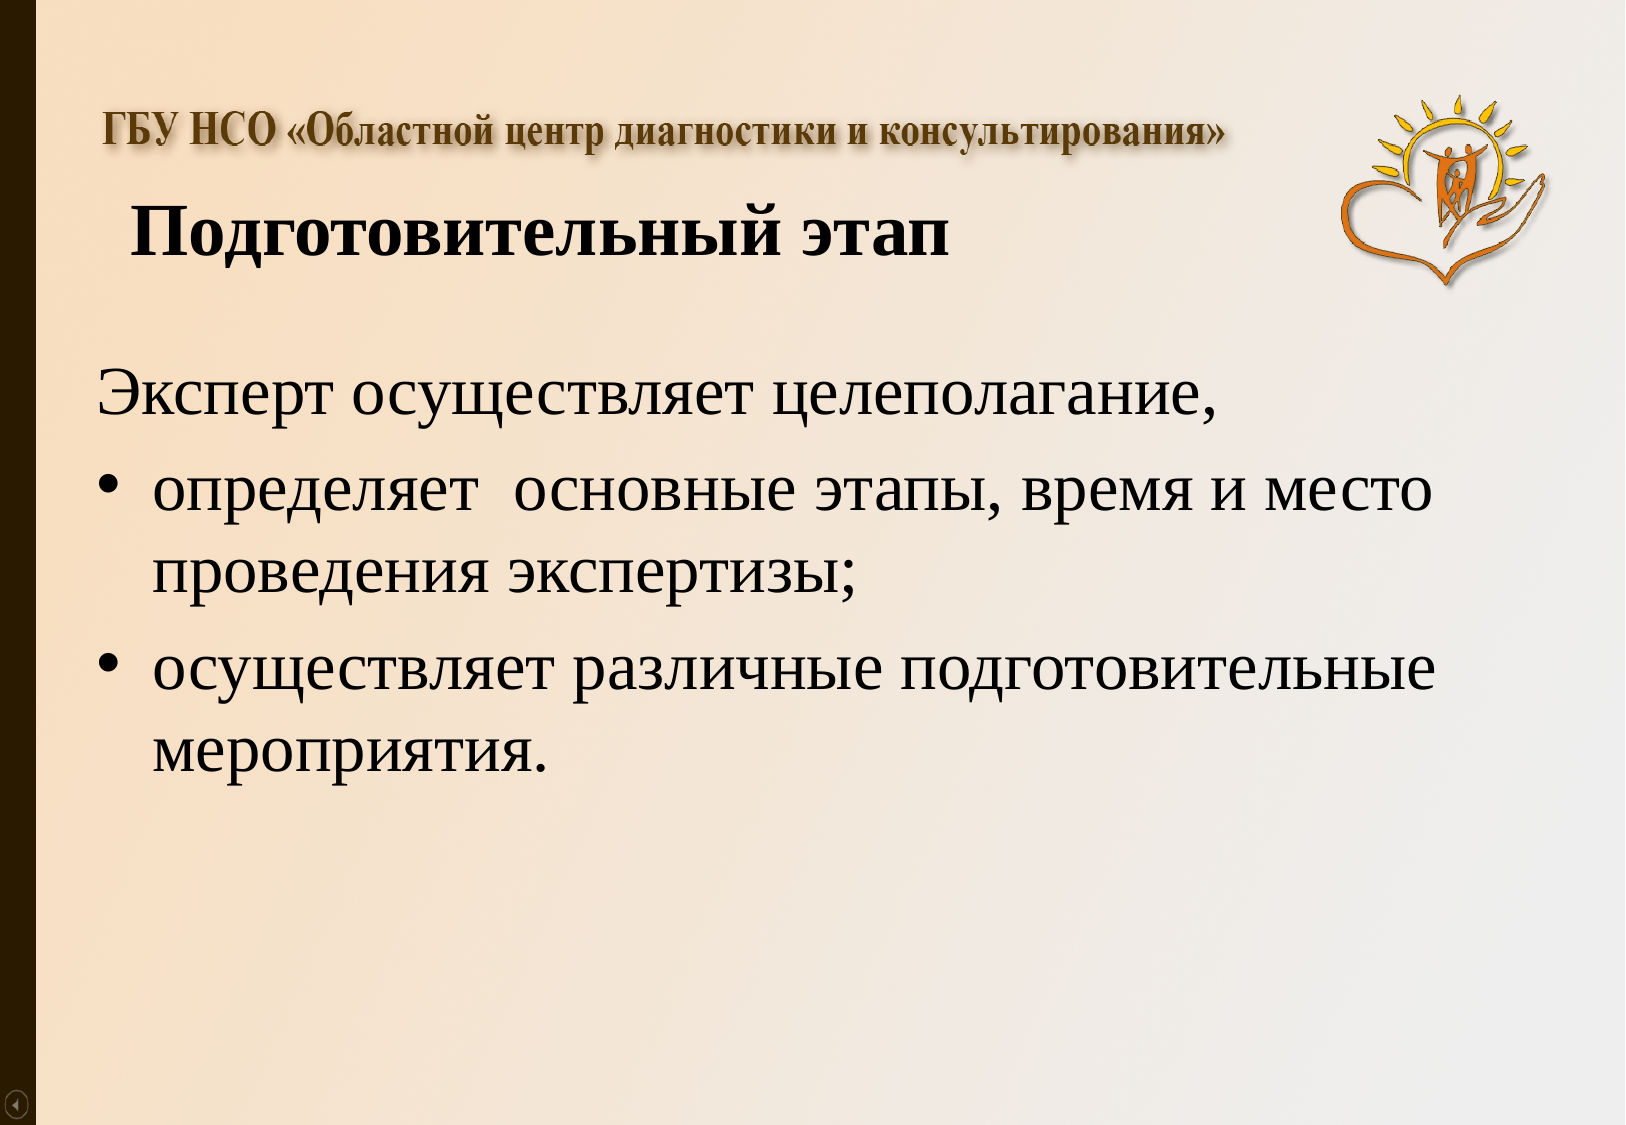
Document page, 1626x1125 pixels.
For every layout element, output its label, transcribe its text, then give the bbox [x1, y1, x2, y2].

list Эксперт осуществляет целеполагание, определяет основные этапы, время и место проведения экспертизы; осуществляет различные подготовительные мероприятия. [81, 338, 1544, 1005]
title Подготовительный этап [115, 160, 1131, 291]
picture [0, 0, 1626, 1125]
